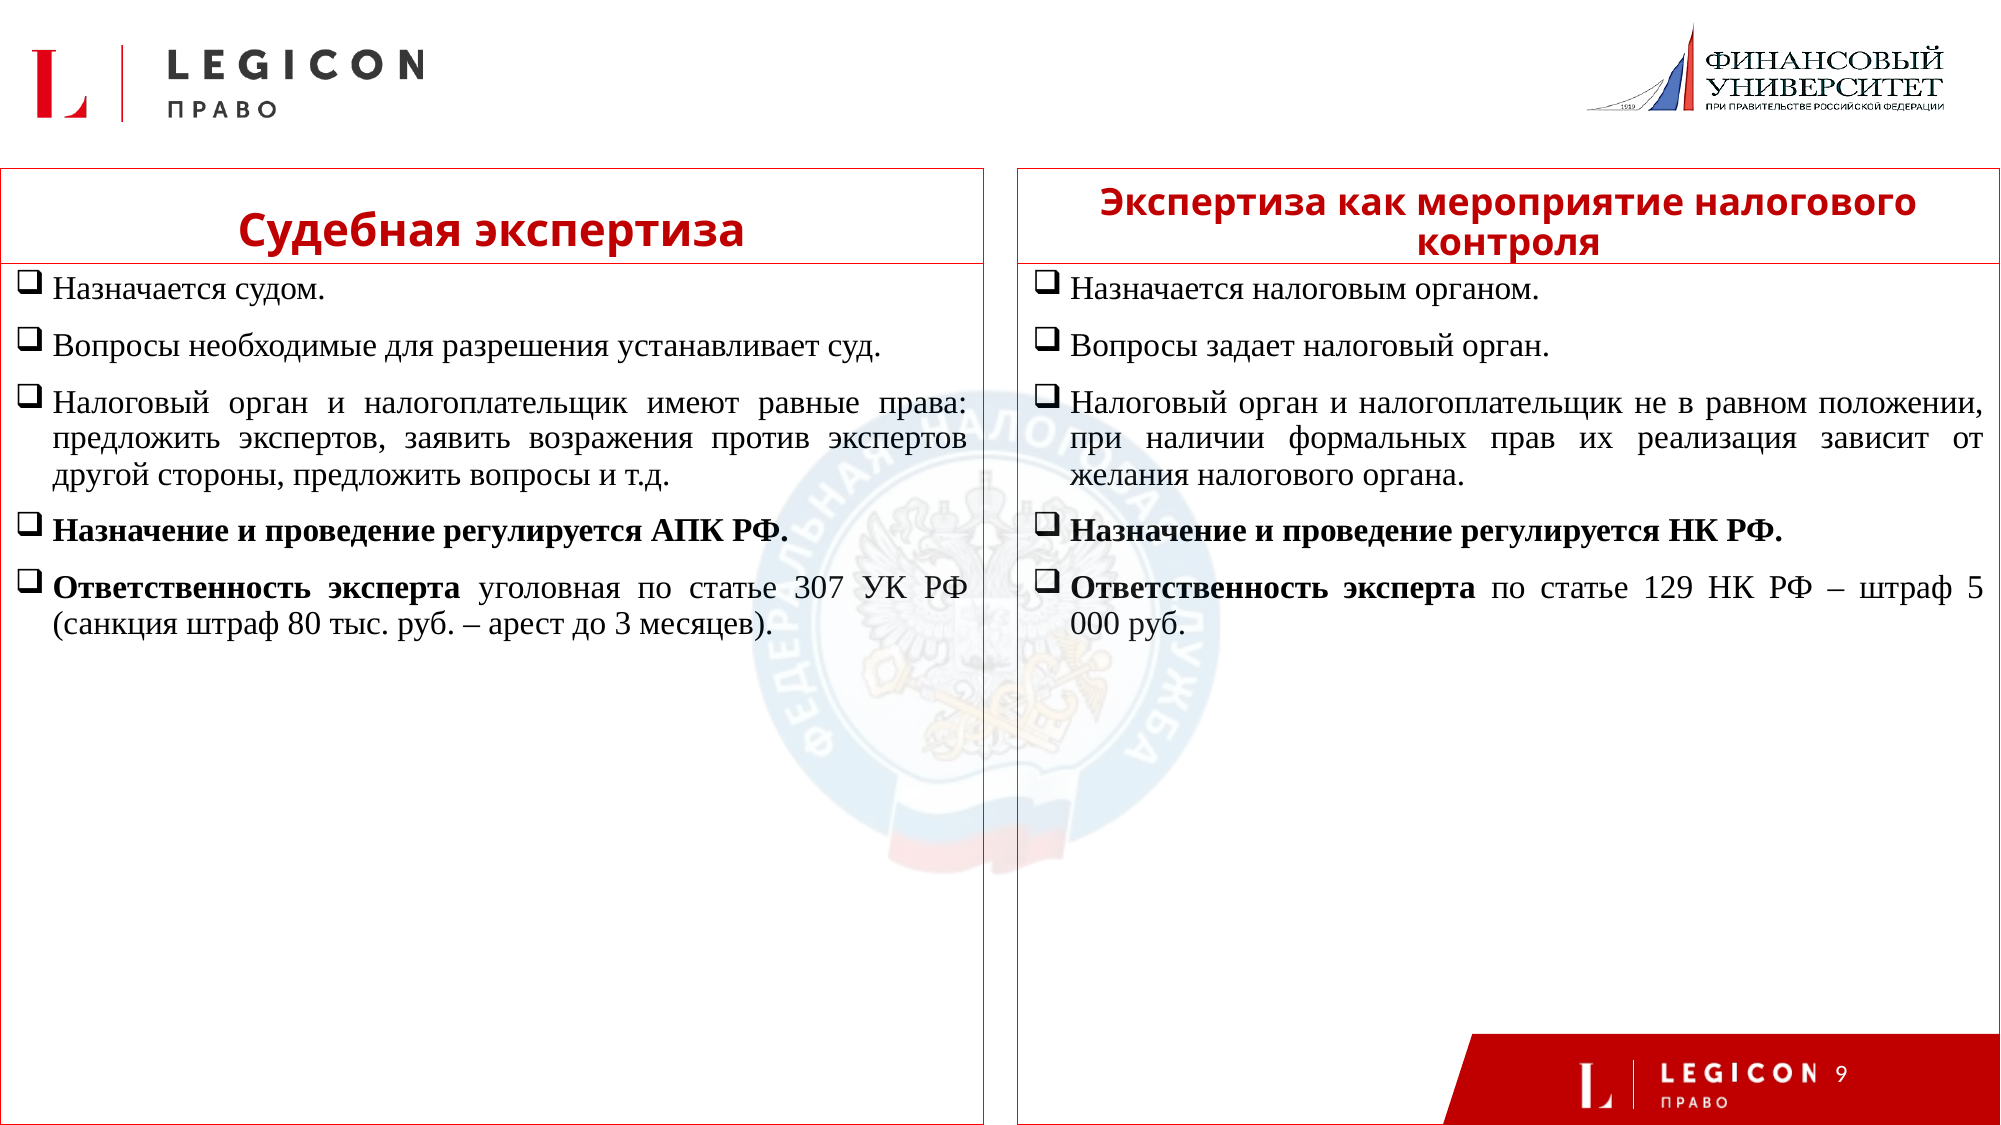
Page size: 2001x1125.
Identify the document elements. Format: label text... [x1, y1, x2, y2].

list Назначается налоговым органом. Вопросы задает налоговый орган. Налоговый орган и налогоплательщик не в равном положении, при наличии формальных прав их реализация зависит от желания налогового органа. Назначение и проведение регулируется НК РФ. Ответственность эксперта по статье 129 НК РФ – штраф 5 000 руб. [1017, 263, 2000, 1125]
picture [736, 382, 1229, 887]
slide_number 9 [1412, 1042, 1863, 1103]
list Экспертиза как мероприятие налогового контроля [1017, 168, 2000, 263]
list Судебная экспертиза [0, 168, 984, 263]
picture [1579, 1060, 1816, 1109]
picture [1551, 0, 2000, 160]
text_box [1442, 1033, 2000, 1125]
picture [32, 45, 423, 122]
list Назначается судом. Вопросы необходимые для разрешения устанавливает суд. Налоговый орган и налогоплательщик имеют равные права: предложить экспертов, заявить возражения против экспертов другой стороны, предложить вопросы и т.д. Назначение и проведение регулируется АПК РФ. Ответственность эксперта уголовная по статье 307 УК РФ (санкция штраф 80 тыс. руб. – арест до 3 месяцев). [0, 263, 984, 1125]
